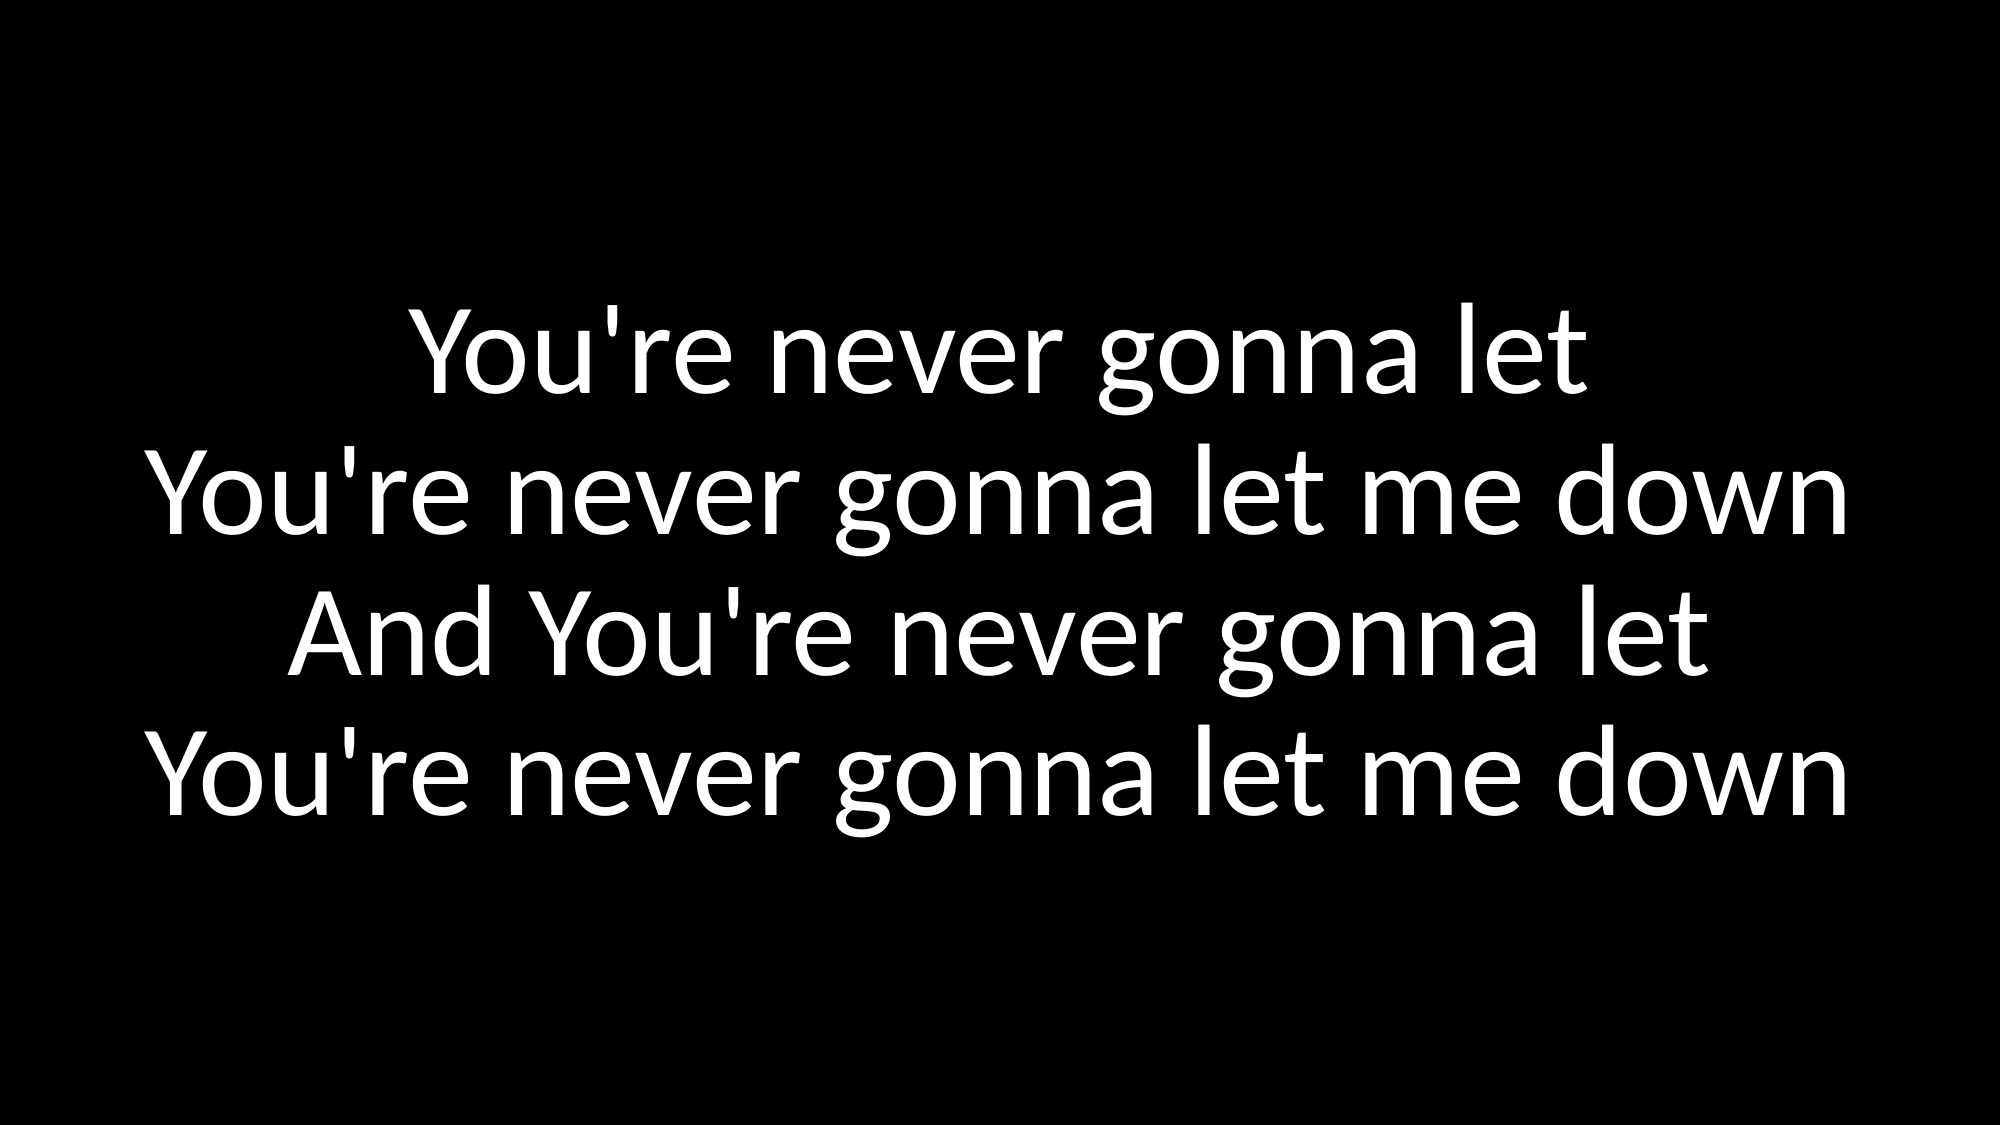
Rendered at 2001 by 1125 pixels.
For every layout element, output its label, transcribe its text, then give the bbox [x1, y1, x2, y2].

list You're never gonna let You're never gonna let me down And You're never gonna let You're never gonna let me down [0, 0, 2000, 1125]
